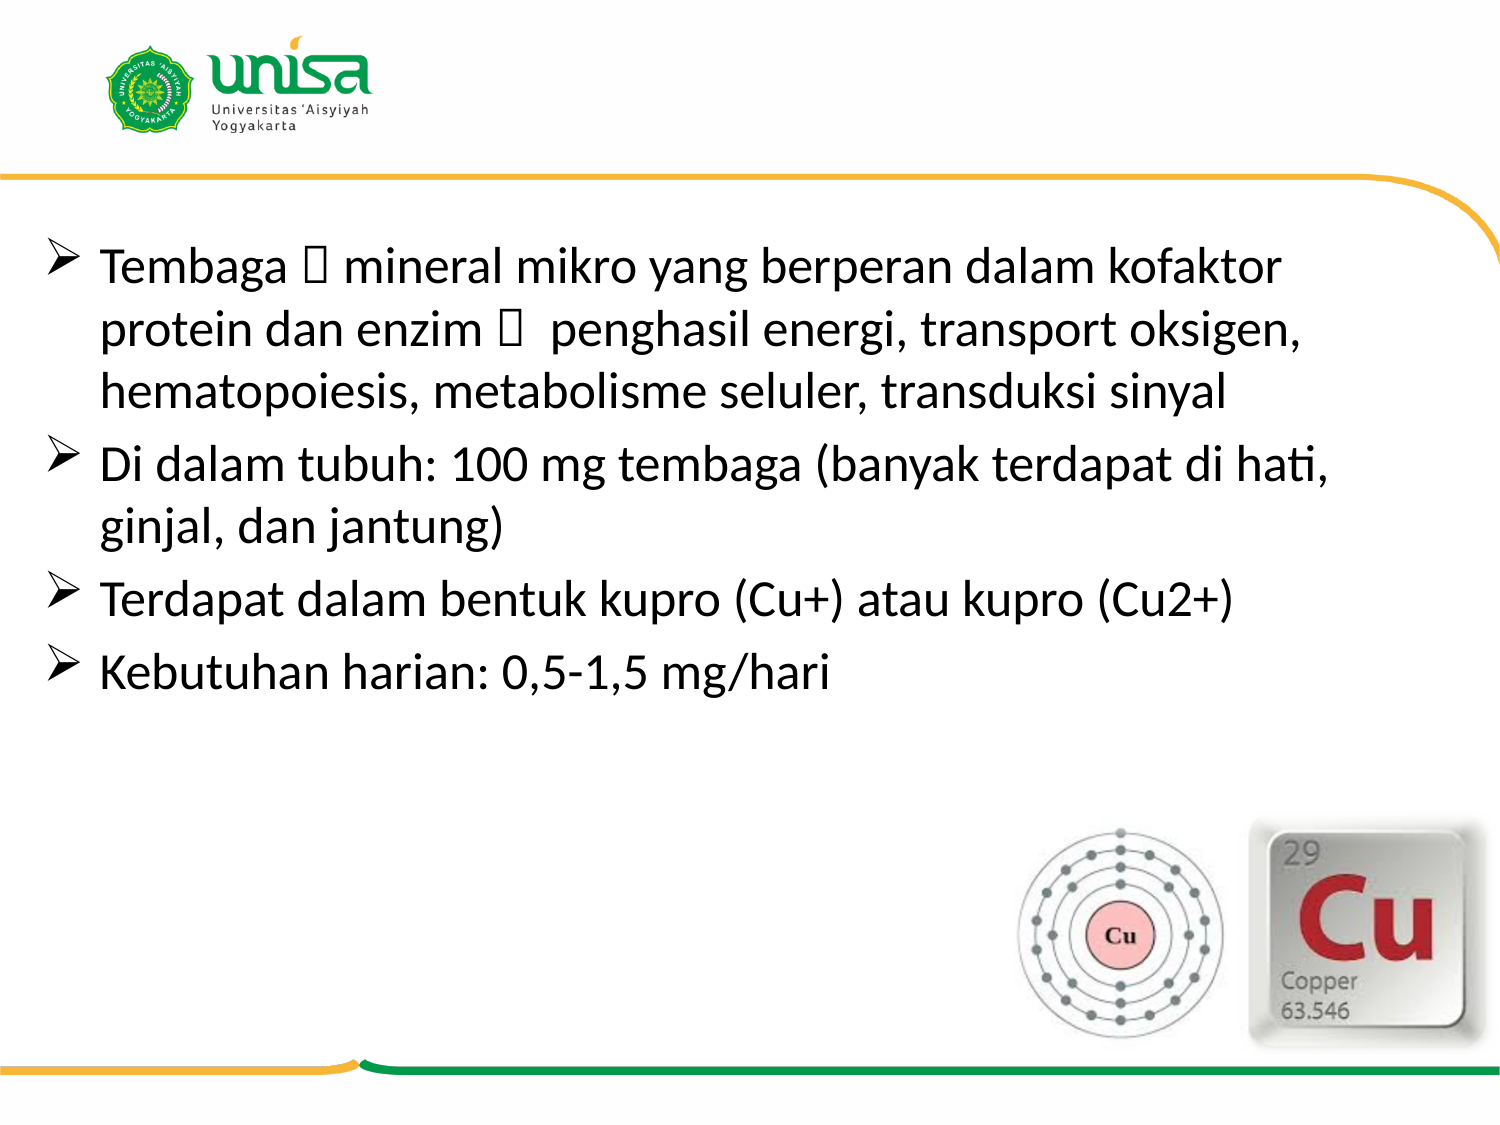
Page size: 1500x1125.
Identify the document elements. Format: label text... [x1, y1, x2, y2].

picture [0, 811, 1500, 1125]
picture [0, 0, 1500, 270]
text_box Tembaga  mineral mikro yang berperan dalam kofaktor protein dan enzim  penghasil energi, transport oksigen, hematopoiesis, metabolisme seluler, transduksi sinyal Di dalam tubuh: 100 mg tembaga (banyak terdapat di hati, ginjal, dan jantung) Terdapat dalam bentuk kupro (Cu+) atau kupro (Cu2+) Kebutuhan harian: 0,5-1,5 mg/hari [28, 278, 1447, 865]
